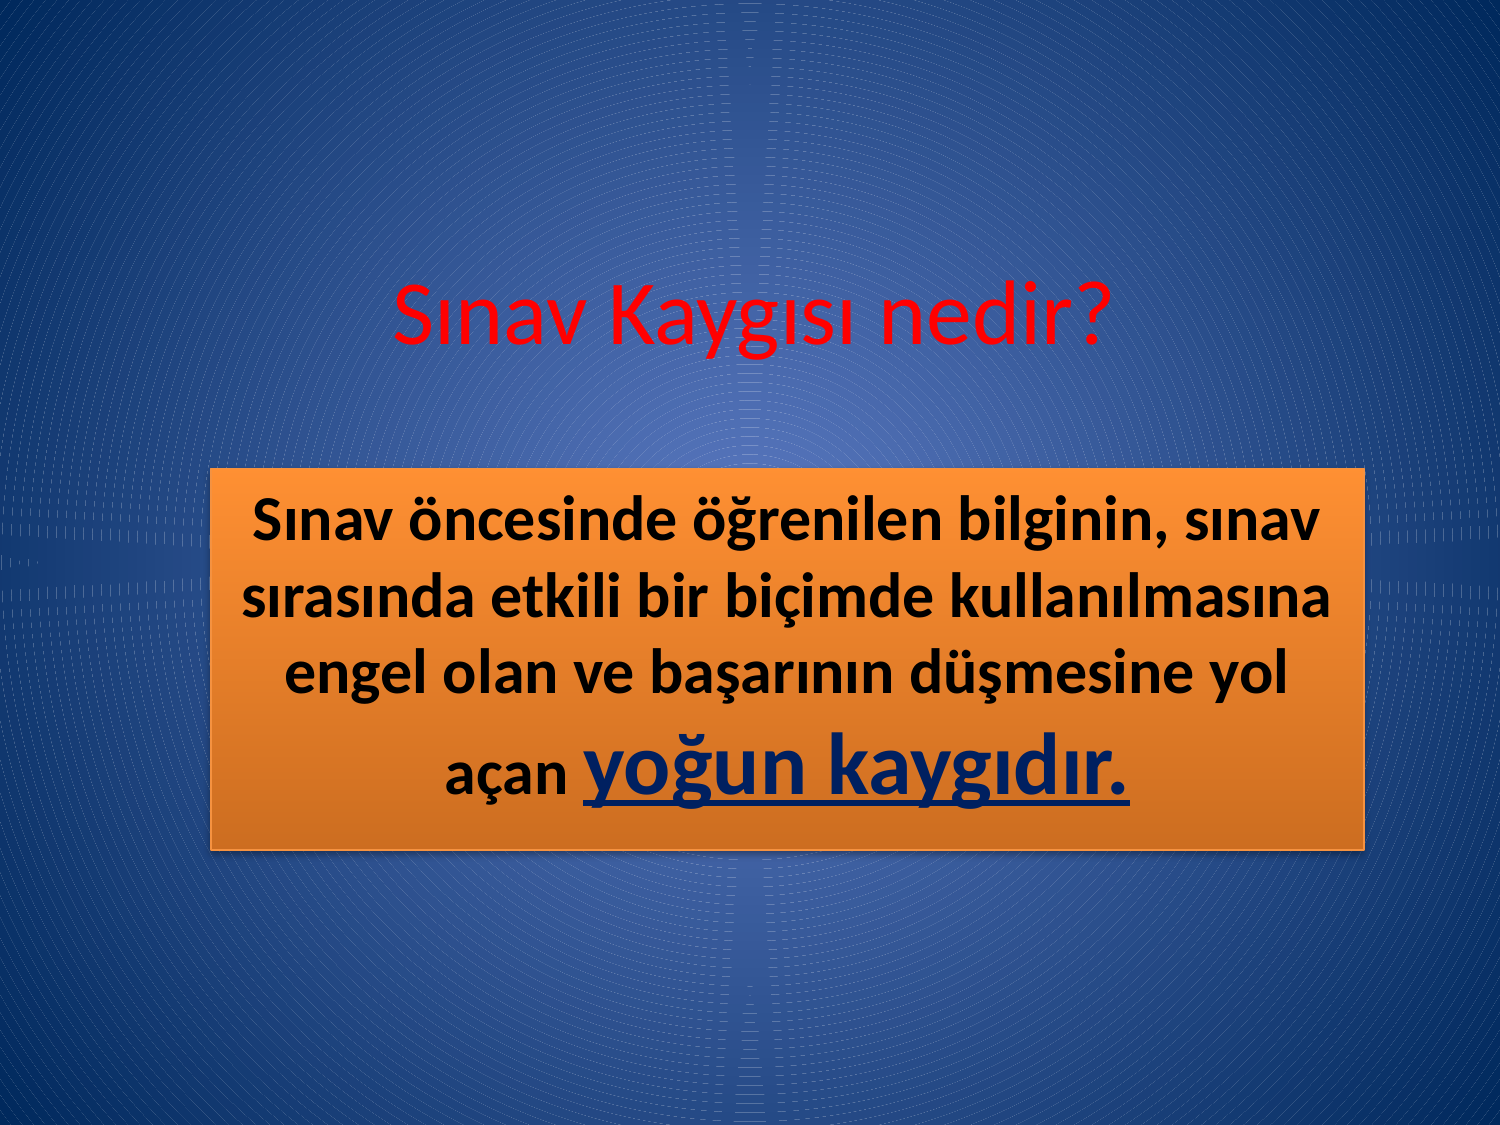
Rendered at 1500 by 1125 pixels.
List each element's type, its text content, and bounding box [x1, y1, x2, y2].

title Sınav Kaygısı nedir? [117, 187, 1393, 429]
subtitle Sınav öncesinde öğrenilen bilginin, sınav sırasında etkili bir biçimde kullanılmasına engel olan ve başarının düşmesine yol açan yoğun kaygıdır. [210, 468, 1365, 851]
